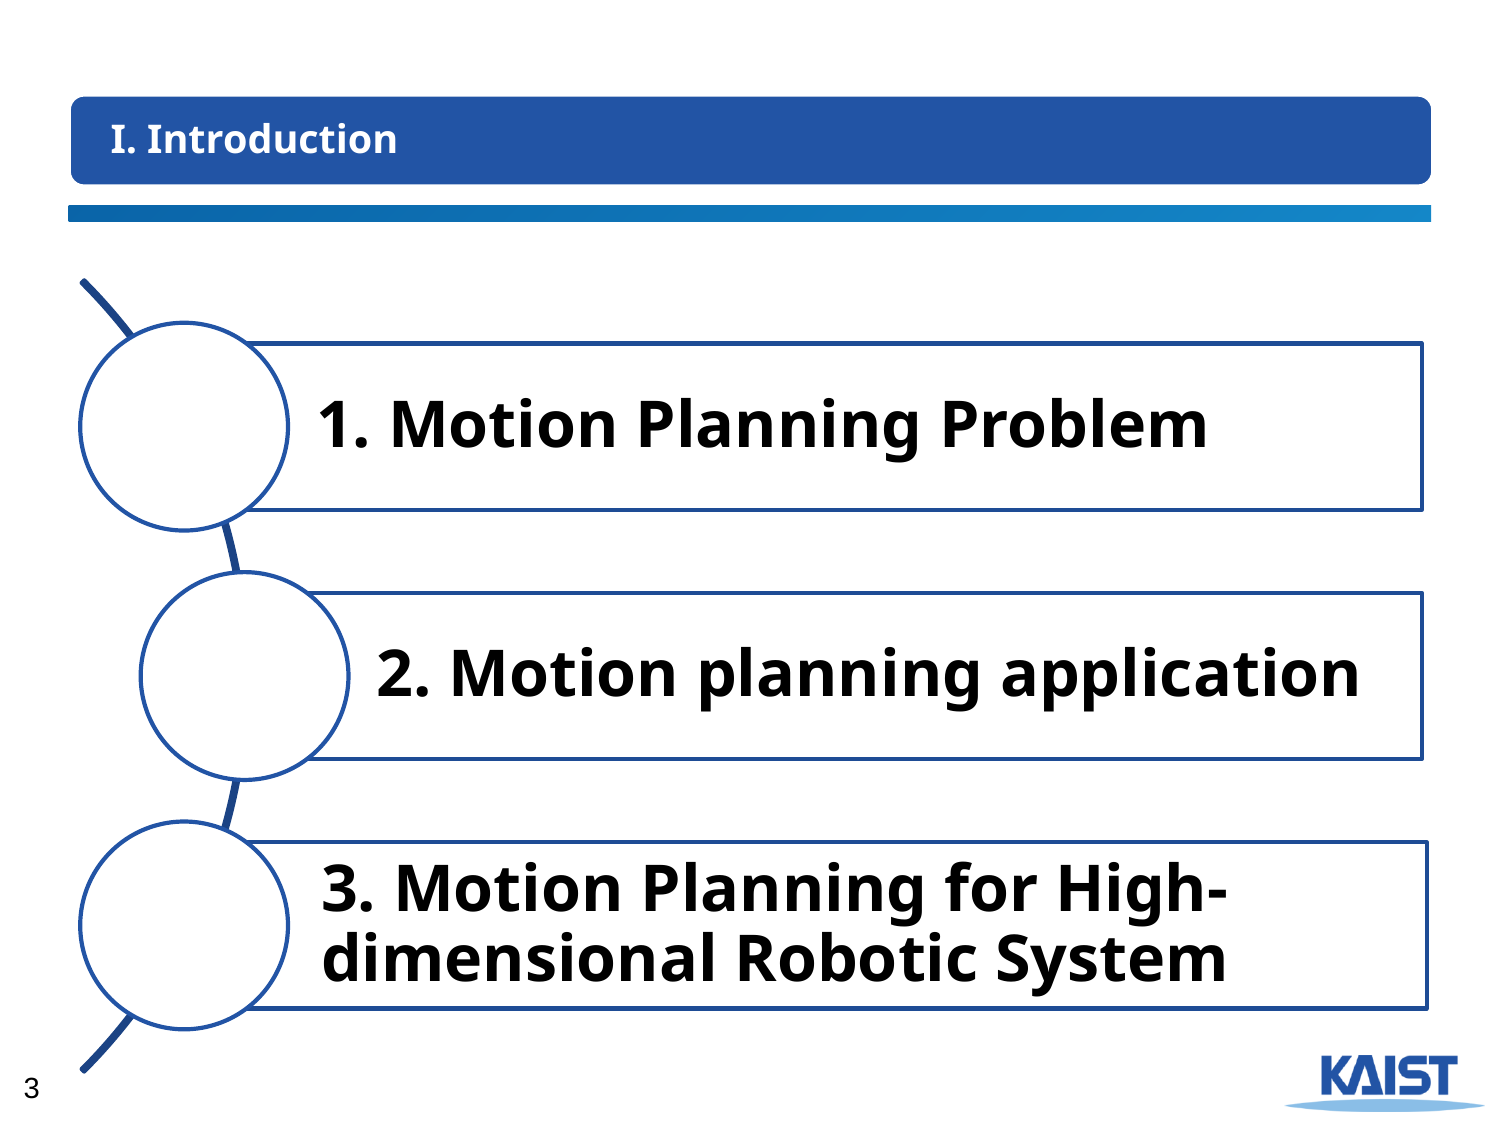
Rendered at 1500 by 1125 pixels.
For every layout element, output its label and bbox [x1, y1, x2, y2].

list [68, 260, 1434, 1092]
text_box [68, 94, 1434, 187]
picture [1284, 1055, 1485, 1112]
